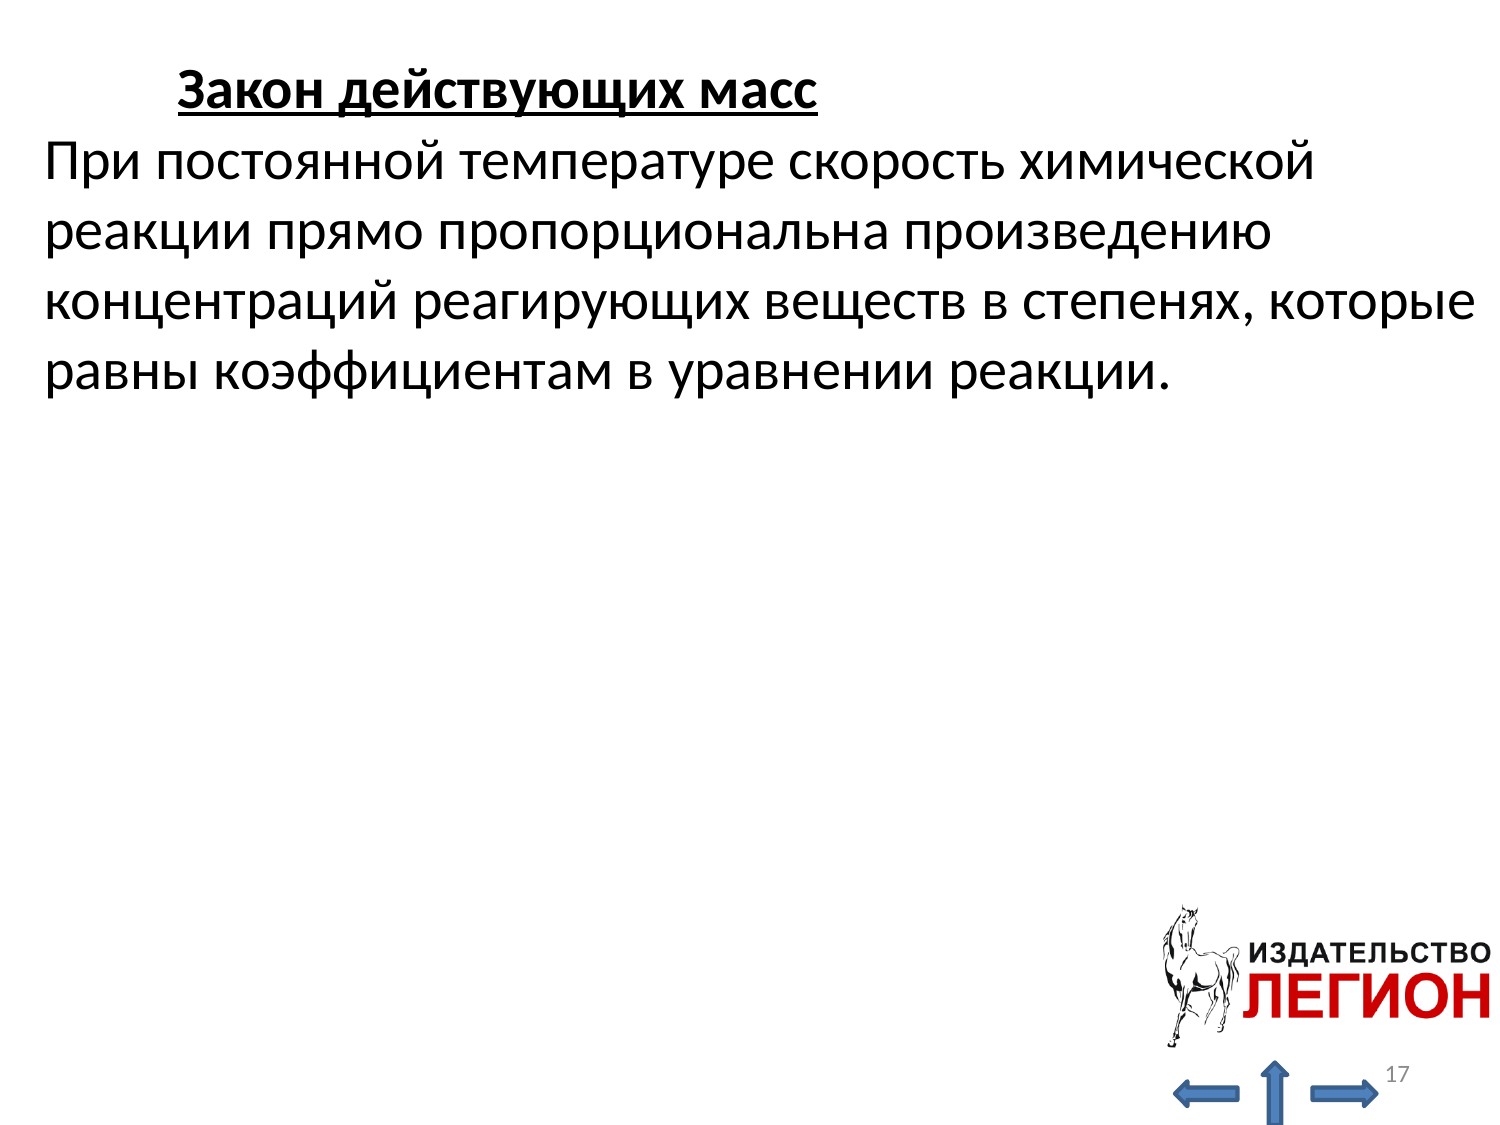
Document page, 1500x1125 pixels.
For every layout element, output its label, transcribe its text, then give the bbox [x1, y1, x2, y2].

text_box [1260, 1060, 1290, 1125]
picture [1157, 901, 1500, 1051]
slide_number 17 [1074, 1042, 1425, 1103]
text_box При постоянной температуре скорость химической реакции прямо пропорциональна произведению концентраций реагирующих веществ в степенях, которые равны коэффициентам в уравнении реакции. [29, 113, 1500, 409]
text_box [1310, 1079, 1379, 1109]
text_box Закон действующих масс [162, 42, 844, 113]
text_box [1172, 1079, 1240, 1109]
